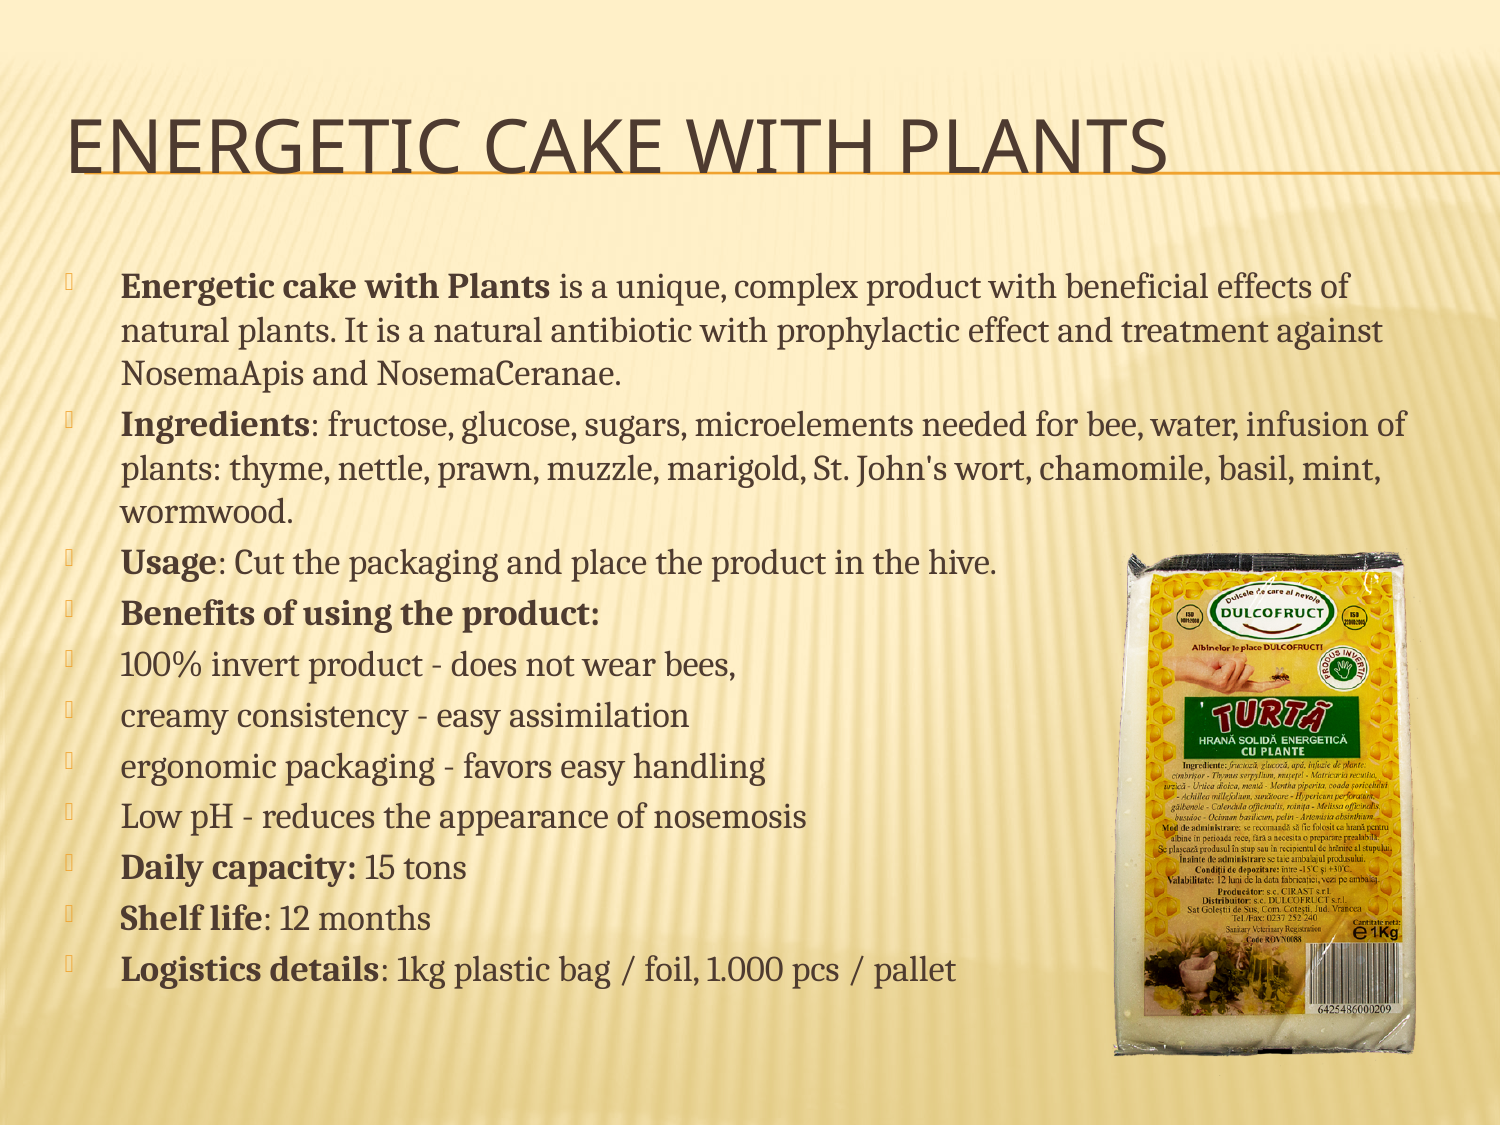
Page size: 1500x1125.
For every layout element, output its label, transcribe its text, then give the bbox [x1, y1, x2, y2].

list Energetic cake with Plants is a unique, complex product with beneficial effects of natural plants. It is a natural antibiotic with prophylactic effect and treatment against NosemaApis and NosemaCeranae. Ingredients: fructose, glucose, sugars, microelements needed for bee, water, infusion of plants: thyme, nettle, prawn, muzzle, marigold, St. John's wort, chamomile, basil, mint, wormwood. Usage: Cut the packaging and place the product in the hive. Benefits of using the product: 100% invert product - does not wear bees, creamy consistency - easy assimilation ergonomic packaging - favors easy handling Low pH - reduces the appearance of nosemosis Daily capacity: 15 tons Shelf life: 12 months Logistics details: 1kg plastic bag / foil, 1.000 pcs / pallet [50, 254, 1475, 998]
title Energetic cake with plants [50, 75, 1475, 213]
picture [1087, 537, 1438, 1077]
